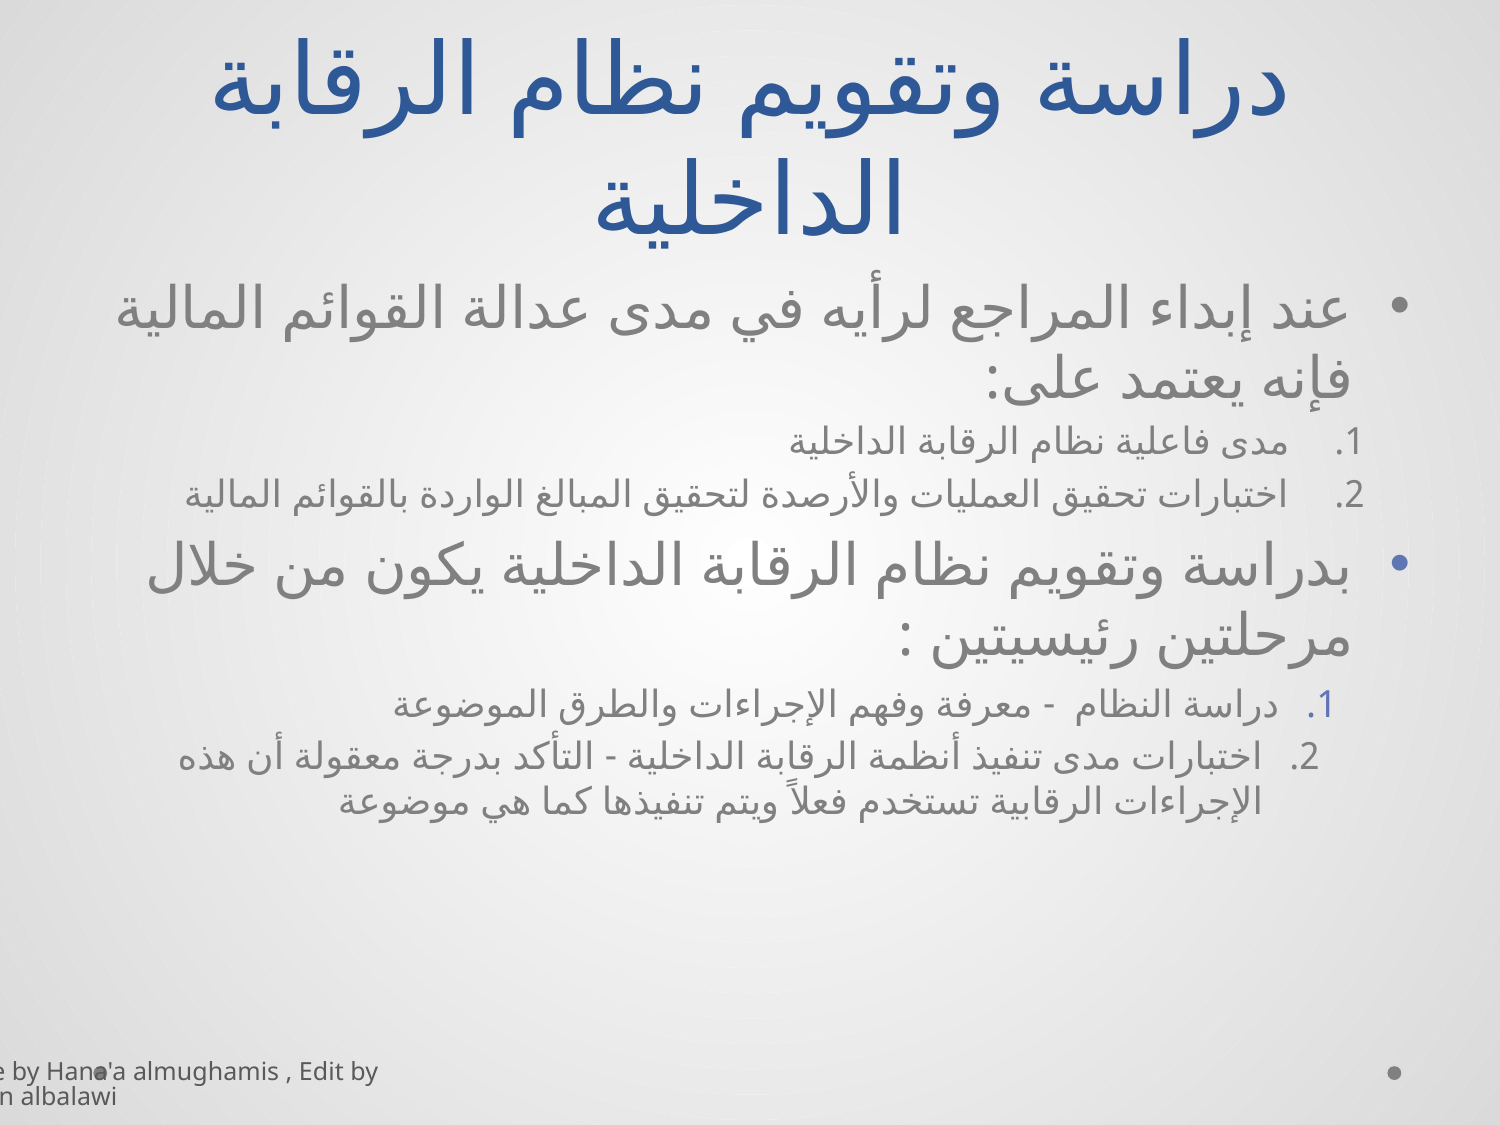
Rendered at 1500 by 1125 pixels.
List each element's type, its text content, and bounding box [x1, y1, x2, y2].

title دراسة وتقويم نظام الرقابة الداخلية [75, 0, 1425, 262]
list عند إبداء المراجع لرأيه في مدى عدالة القوائم المالية فإنه يعتمد على: مدى فاعلية نظام الرقابة الداخلية اختبارات تحقيق العمليات والأرصدة لتحقيق المبالغ الواردة بالقوائم المالية بدراسة وتقويم نظام الرقابة الداخلية يكون من خلال مرحلتين رئيسيتين : دراسة النظام - معرفة وفهم الإجراءات والطرق الموضوعة اختبارات مدى تنفيذ أنظمة الرقابة الداخلية - التأكد بدرجة معقولة أن هذه الإجراءات الرقابية تستخدم فعلاً ويتم تنفيذها كما هي موضوعة [75, 262, 1425, 1005]
footer Done by Hana'a almughamis , Edit by Kayan albalawi [108, 1042, 576, 1103]
